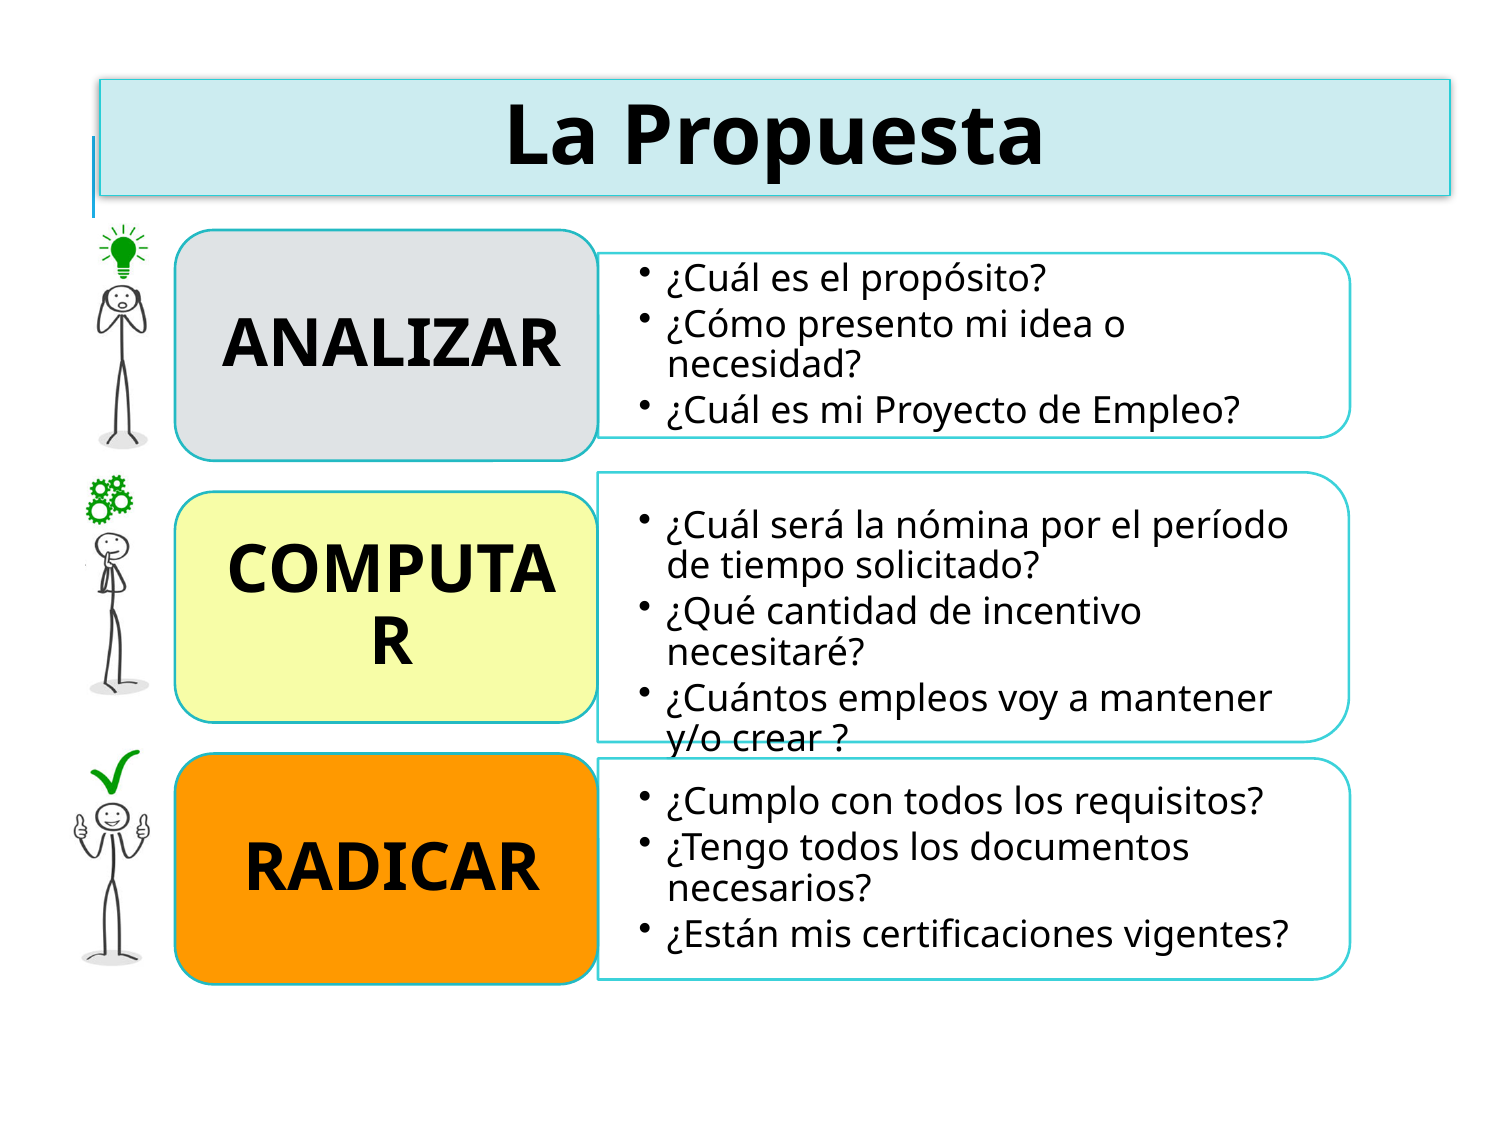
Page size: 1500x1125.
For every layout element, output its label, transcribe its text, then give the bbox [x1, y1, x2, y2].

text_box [174, 229, 1351, 985]
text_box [67, 218, 152, 974]
text_box La Propuesta [256, 73, 1294, 189]
text_box [99, 79, 1451, 196]
